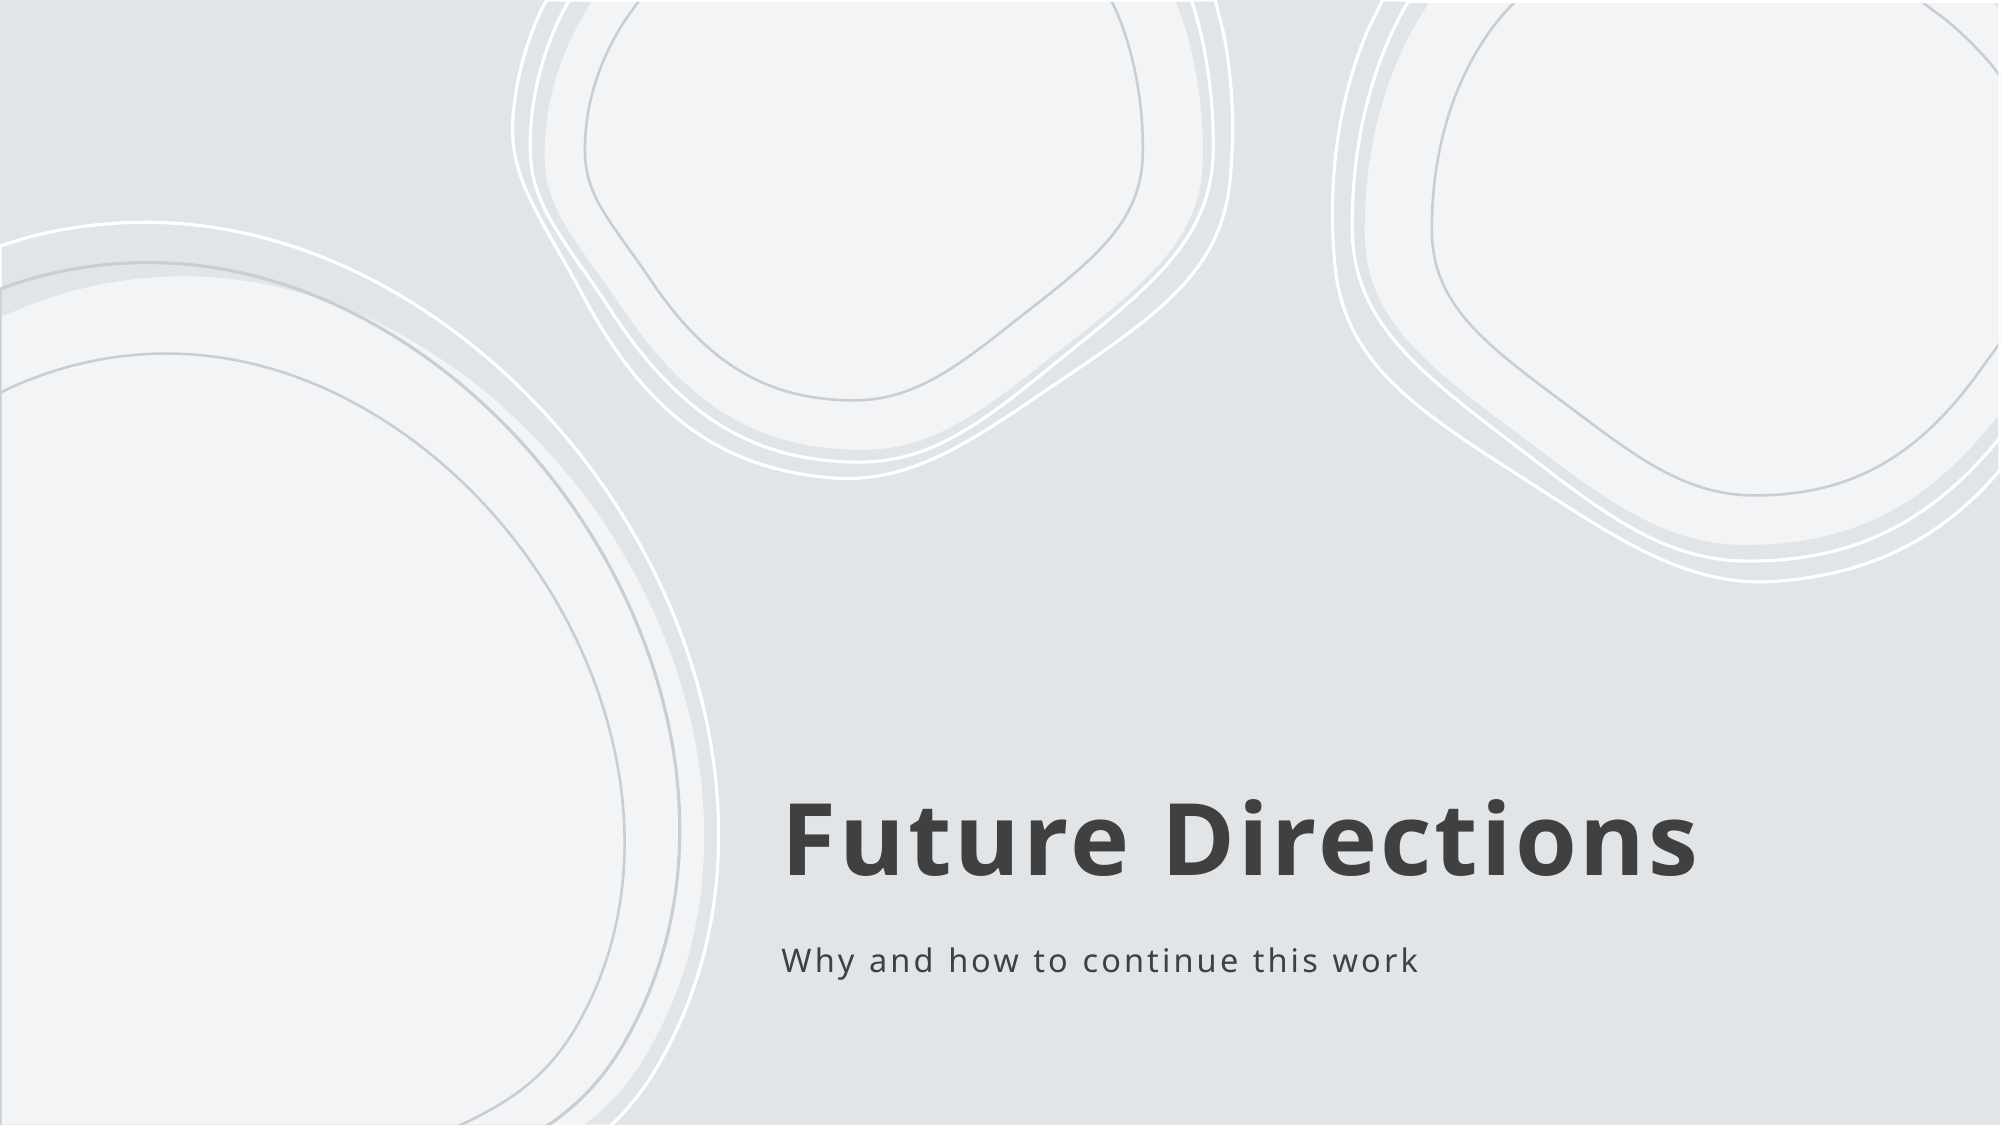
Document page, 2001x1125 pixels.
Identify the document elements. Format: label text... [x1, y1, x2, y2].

list Why and how to continue this work [763, 910, 1857, 995]
title Future Directions [763, 561, 1857, 910]
